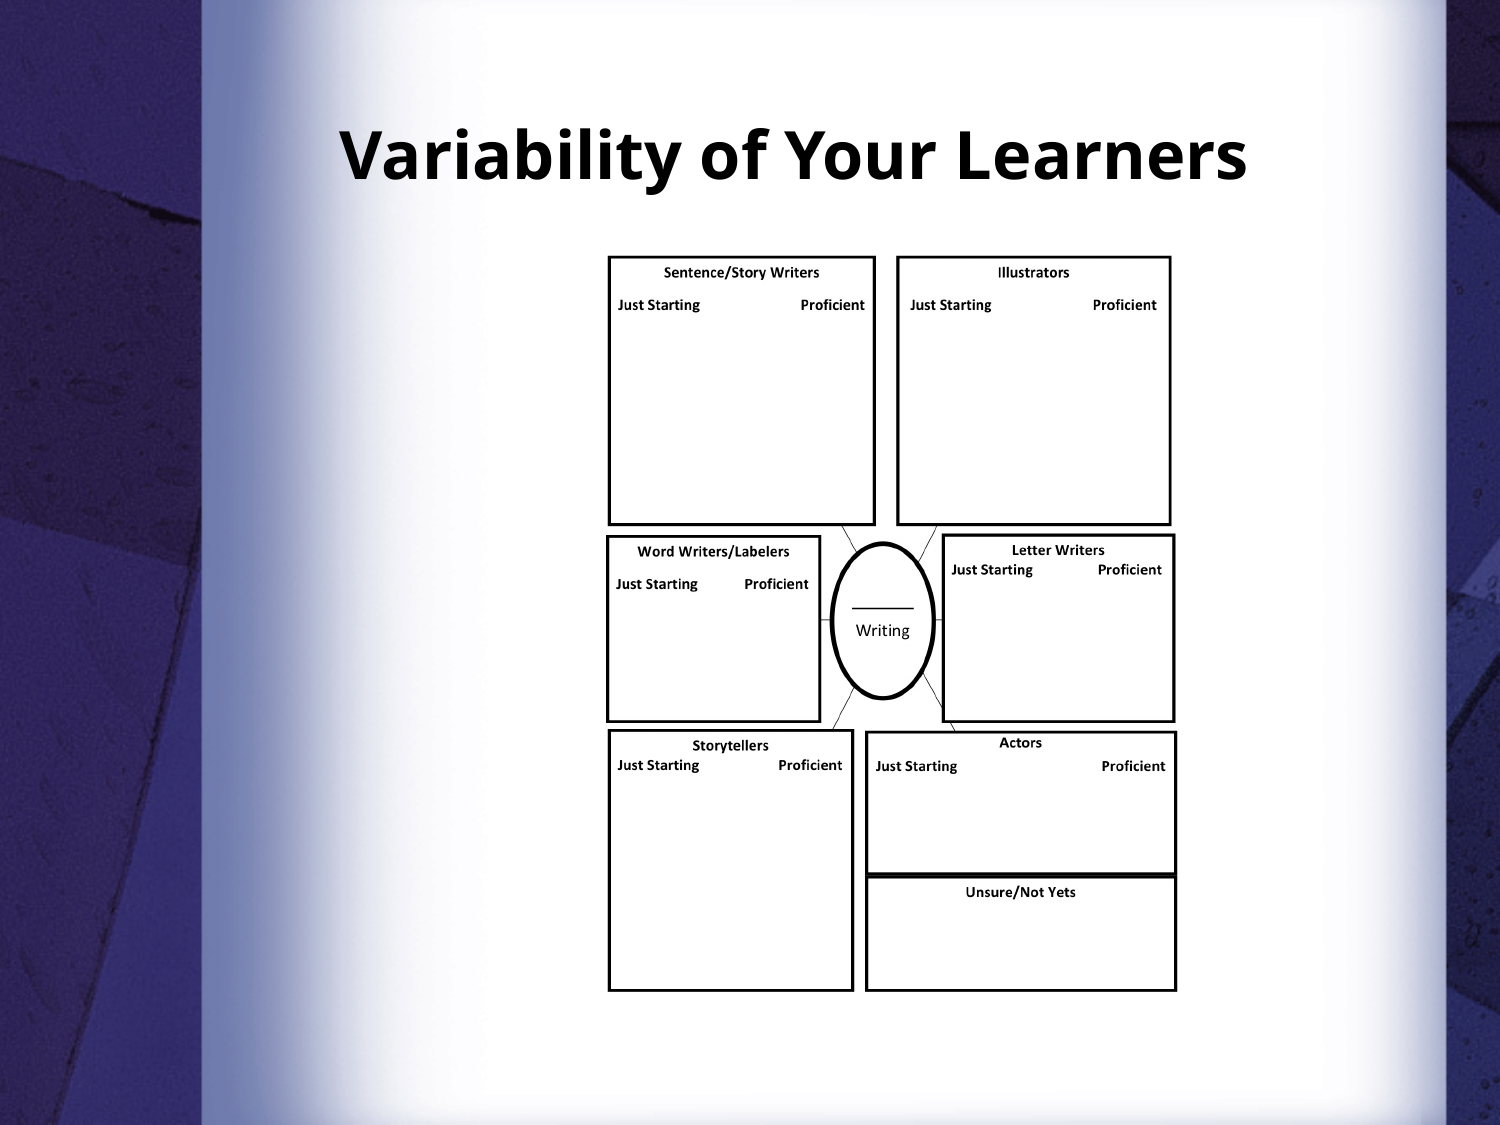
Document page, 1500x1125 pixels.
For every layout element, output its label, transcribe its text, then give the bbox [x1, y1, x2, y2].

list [374, 224, 1401, 1013]
title Variability of Your Learners [324, 37, 1401, 201]
picture [0, 0, 1500, 1125]
